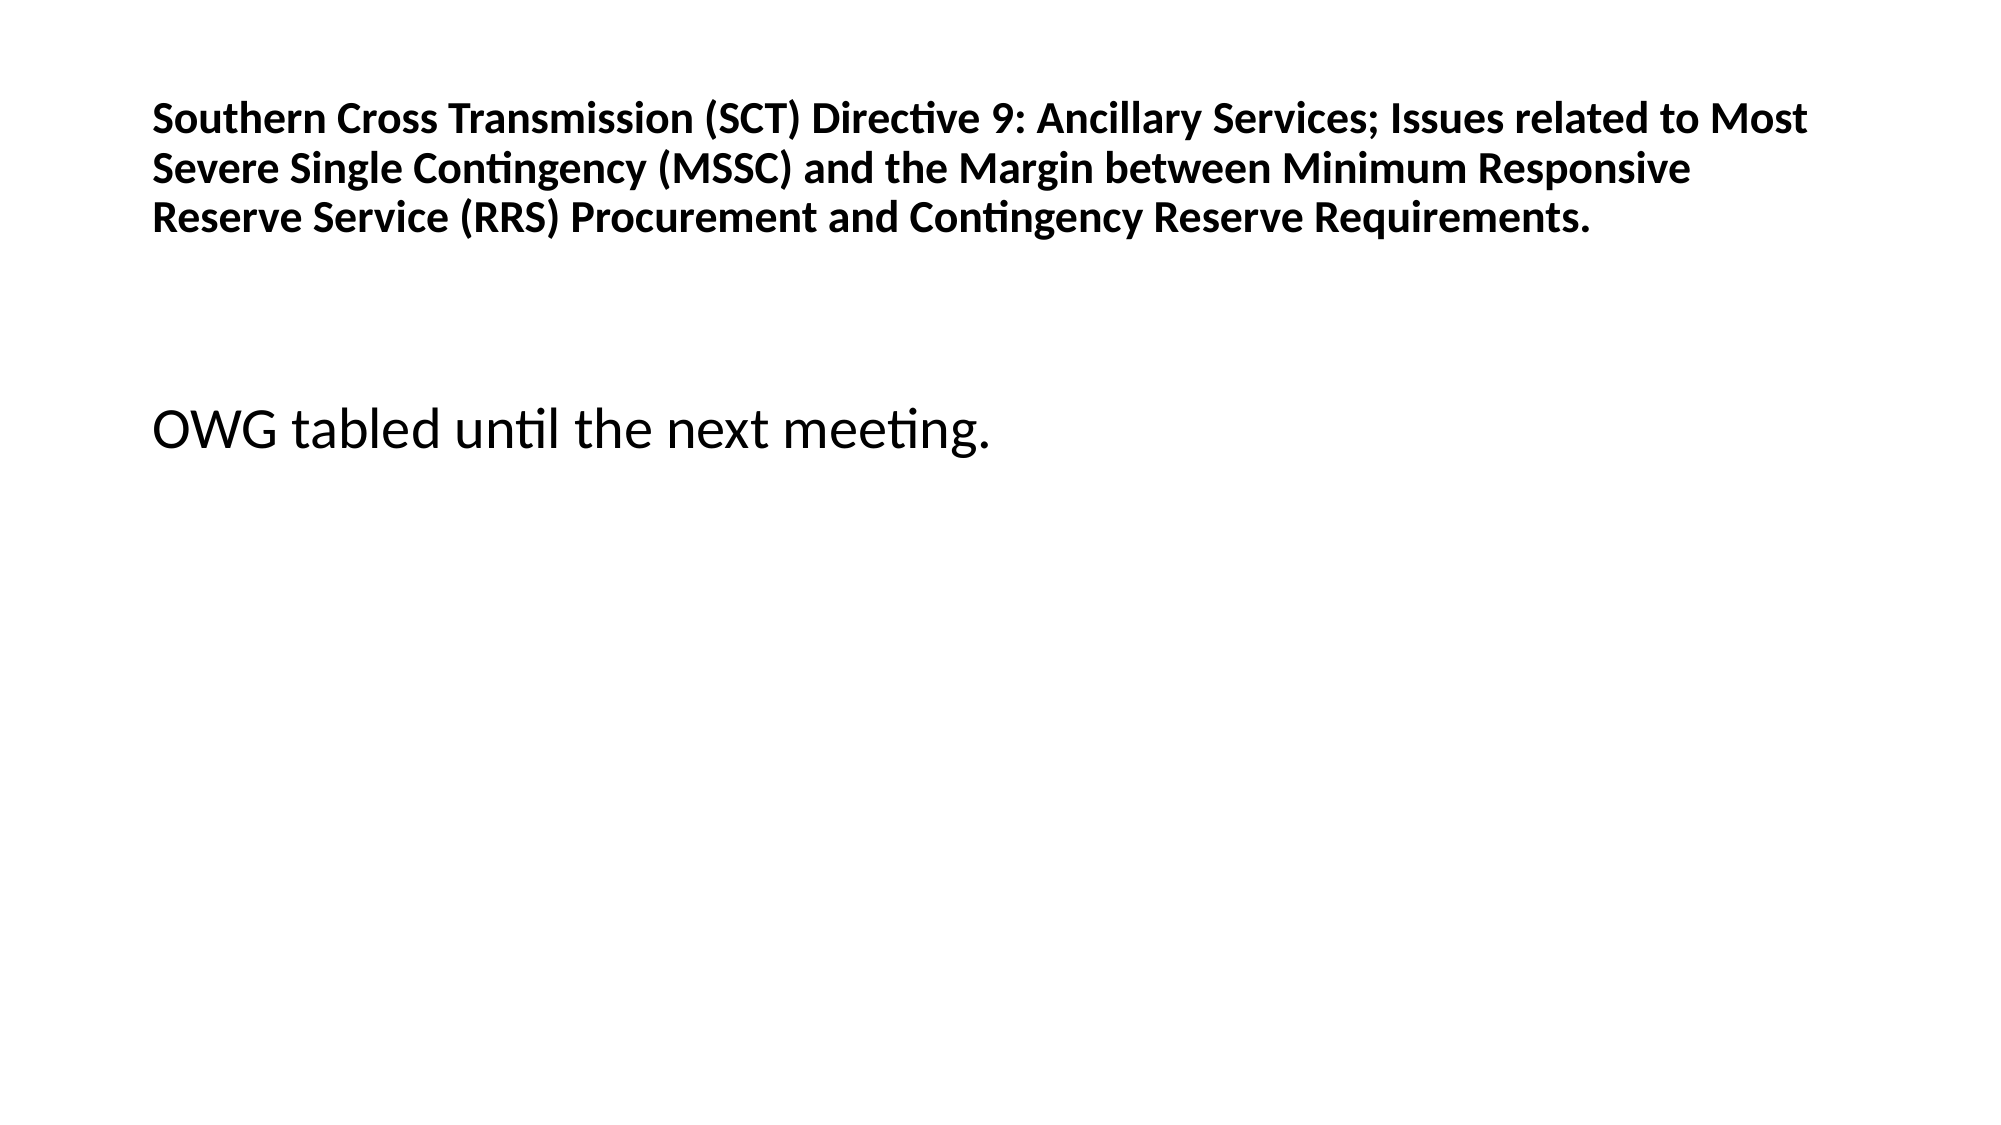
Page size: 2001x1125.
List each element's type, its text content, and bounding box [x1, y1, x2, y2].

title Southern Cross Transmission (SCT) Directive 9: Ancillary Services; Issues related to Most Severe Single Contingency (MSSC) and the Margin between Minimum Responsive Reserve Service (RRS) Procurement and Contingency Reserve Requirements. [137, 59, 1863, 278]
list OWG tabled until the next meeting. [137, 299, 1863, 1014]
